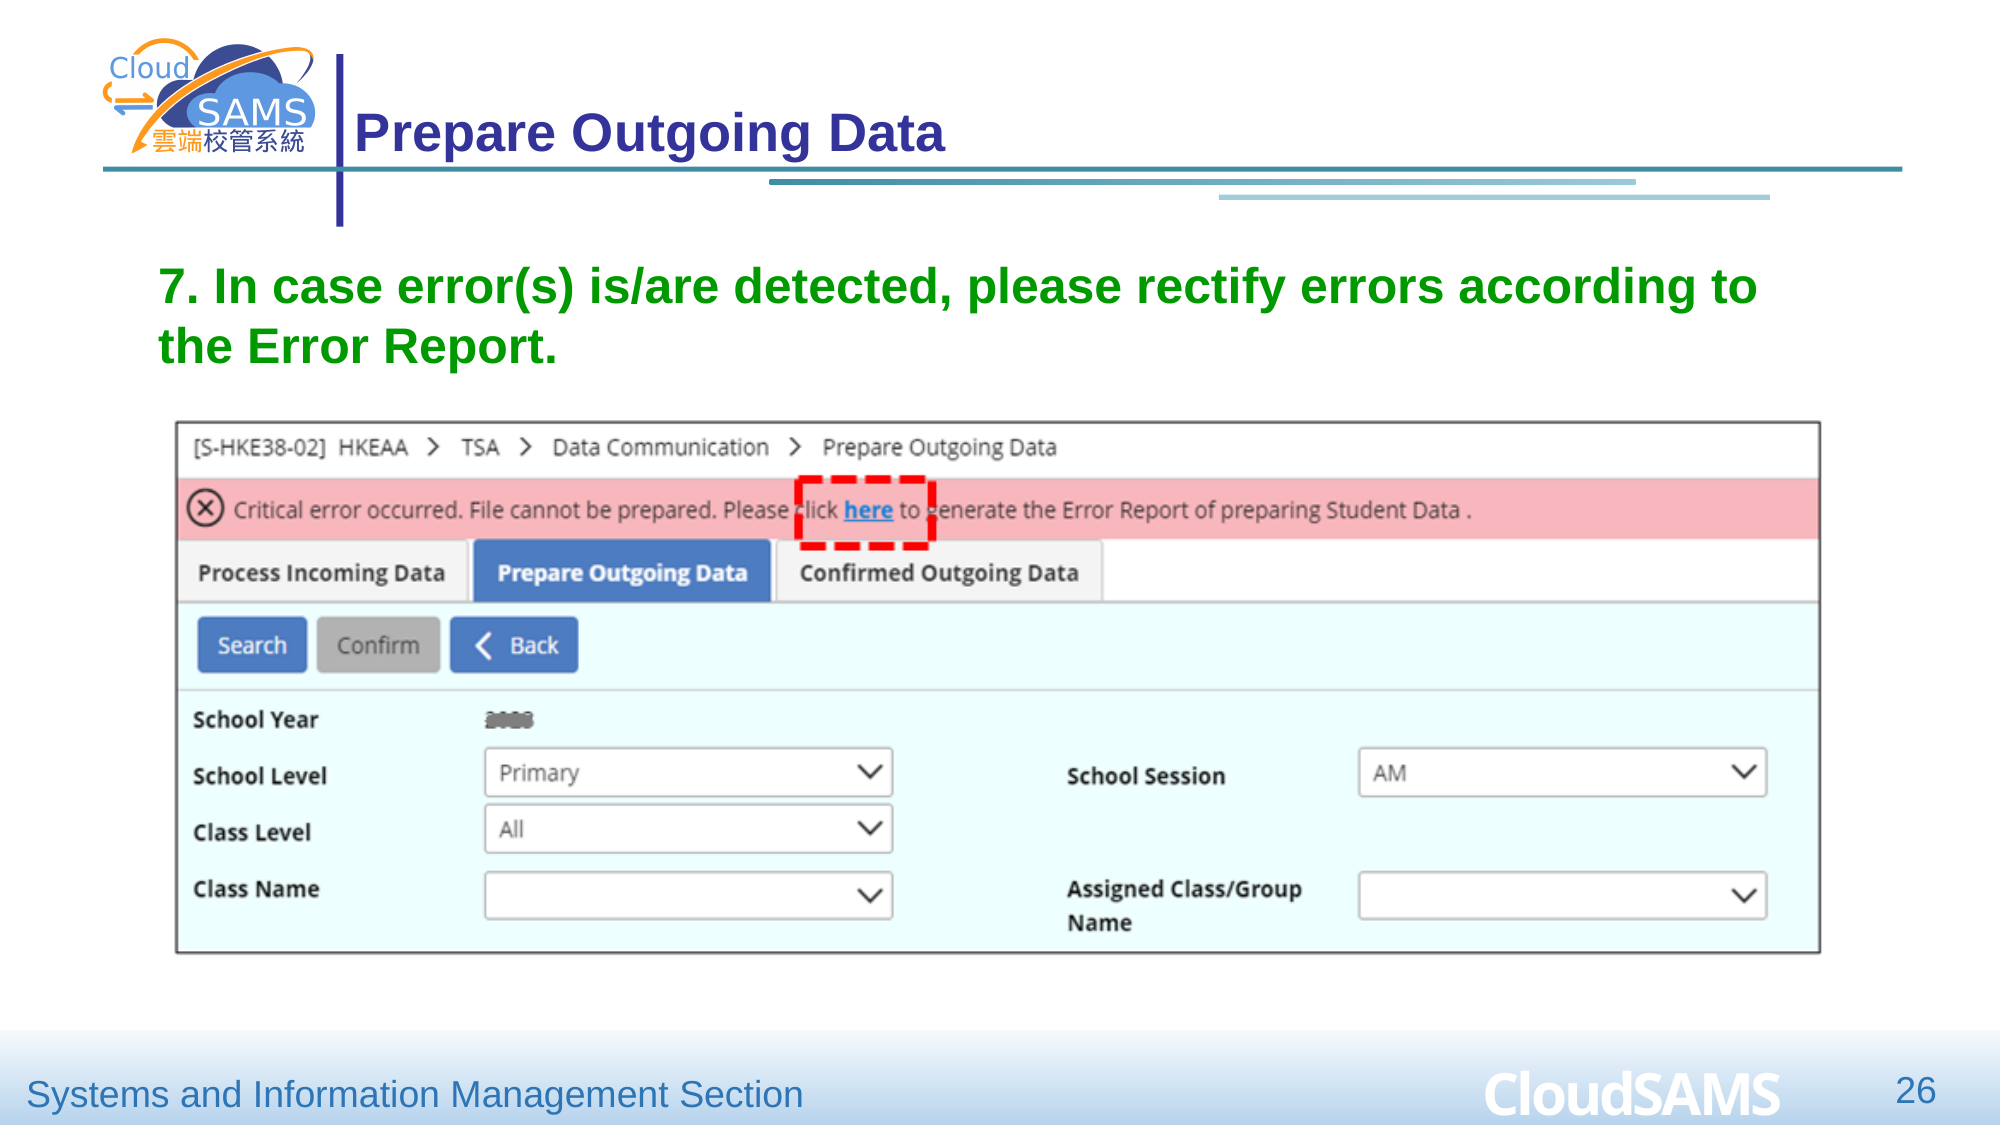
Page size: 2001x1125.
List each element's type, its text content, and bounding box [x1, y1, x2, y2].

slide_number 26 [1755, 1059, 1952, 1125]
picture [87, 7, 349, 175]
picture [170, 406, 1830, 962]
text_box 7. In case error(s) is/are detected, please rectify errors according to the Error Report. [143, 246, 1803, 381]
title Prepare Outgoing Data [340, 44, 1907, 170]
